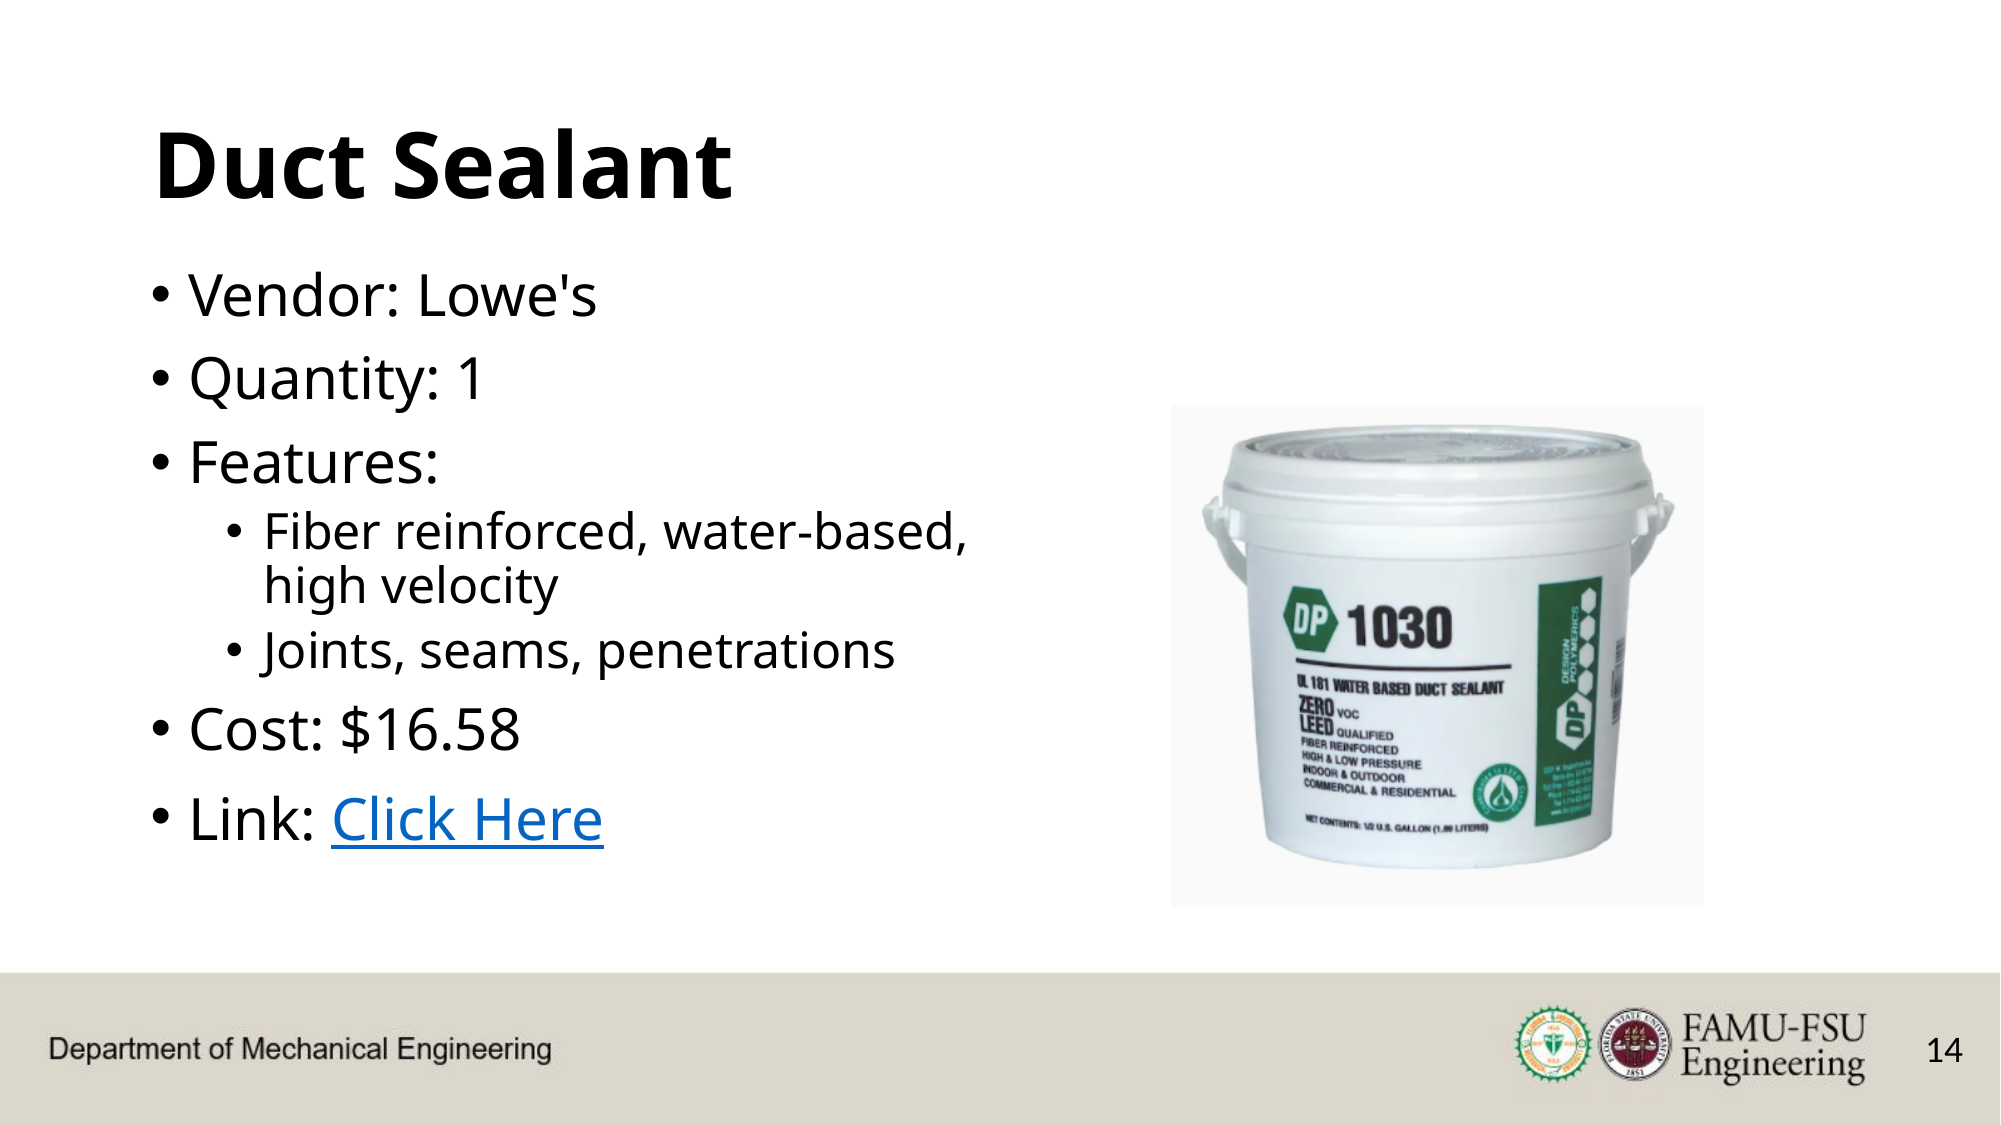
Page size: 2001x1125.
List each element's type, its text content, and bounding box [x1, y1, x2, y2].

list Vendor: Lowe's Quantity: 1 Features: Fiber reinforced, water-based, high velocity Joints, seams, penetrations Cost: $16.58 Link: Click Here [135, 258, 986, 973]
text_box 14 [1862, 1017, 1978, 1078]
title Duct Sealant [137, 59, 1863, 278]
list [1171, 405, 1704, 908]
picture [0, 0, 2001, 1125]
